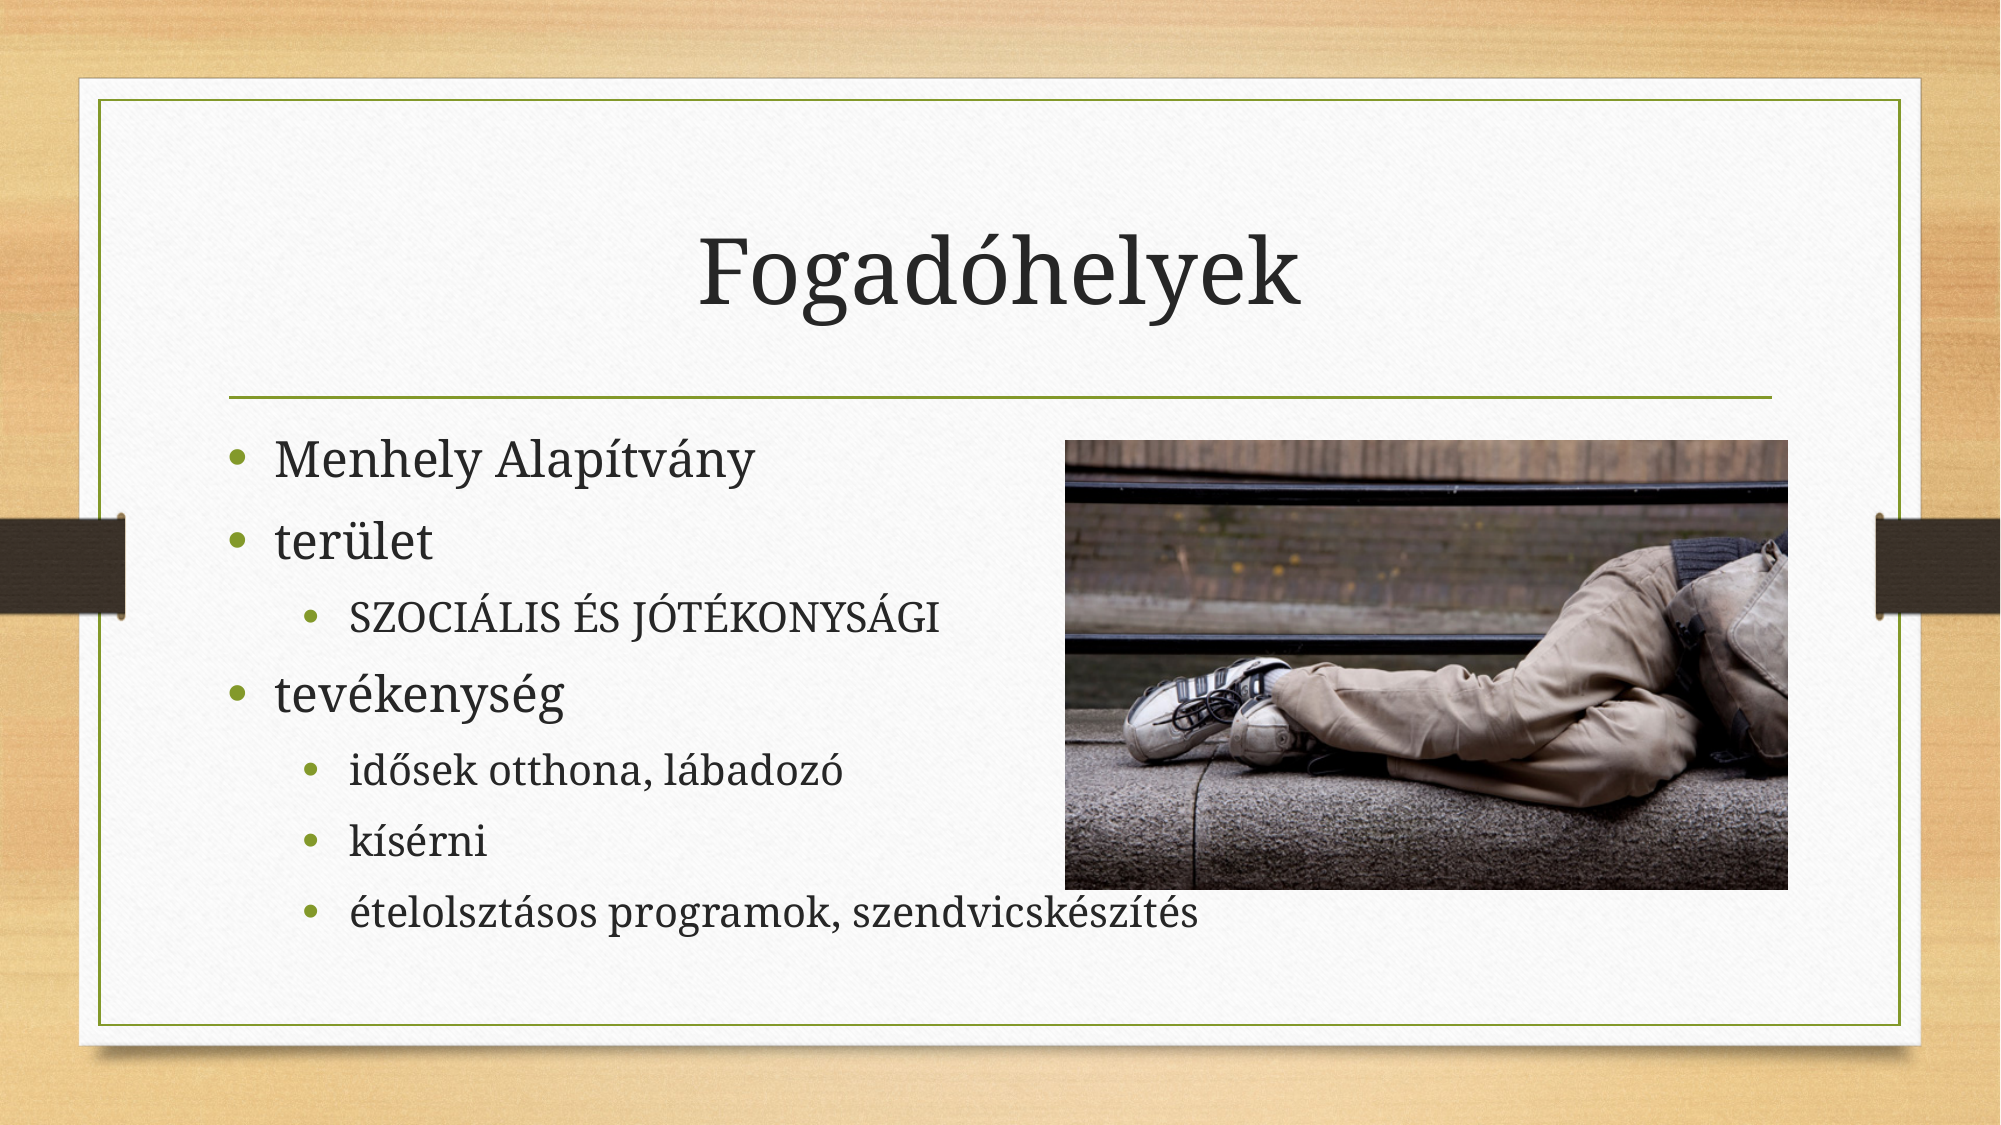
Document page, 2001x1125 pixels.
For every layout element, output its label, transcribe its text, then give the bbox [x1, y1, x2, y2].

list Menhely Alapítvány terület SZOCIÁLIS ÉS JÓTÉKONYSÁGI tevékenység idősek otthona, lábadozó kísérni ételolsztásos programok, szendvicskészítés [212, 419, 1788, 1020]
picture [0, 0, 2001, 1125]
title Fogadóhelyek [212, 161, 1788, 375]
